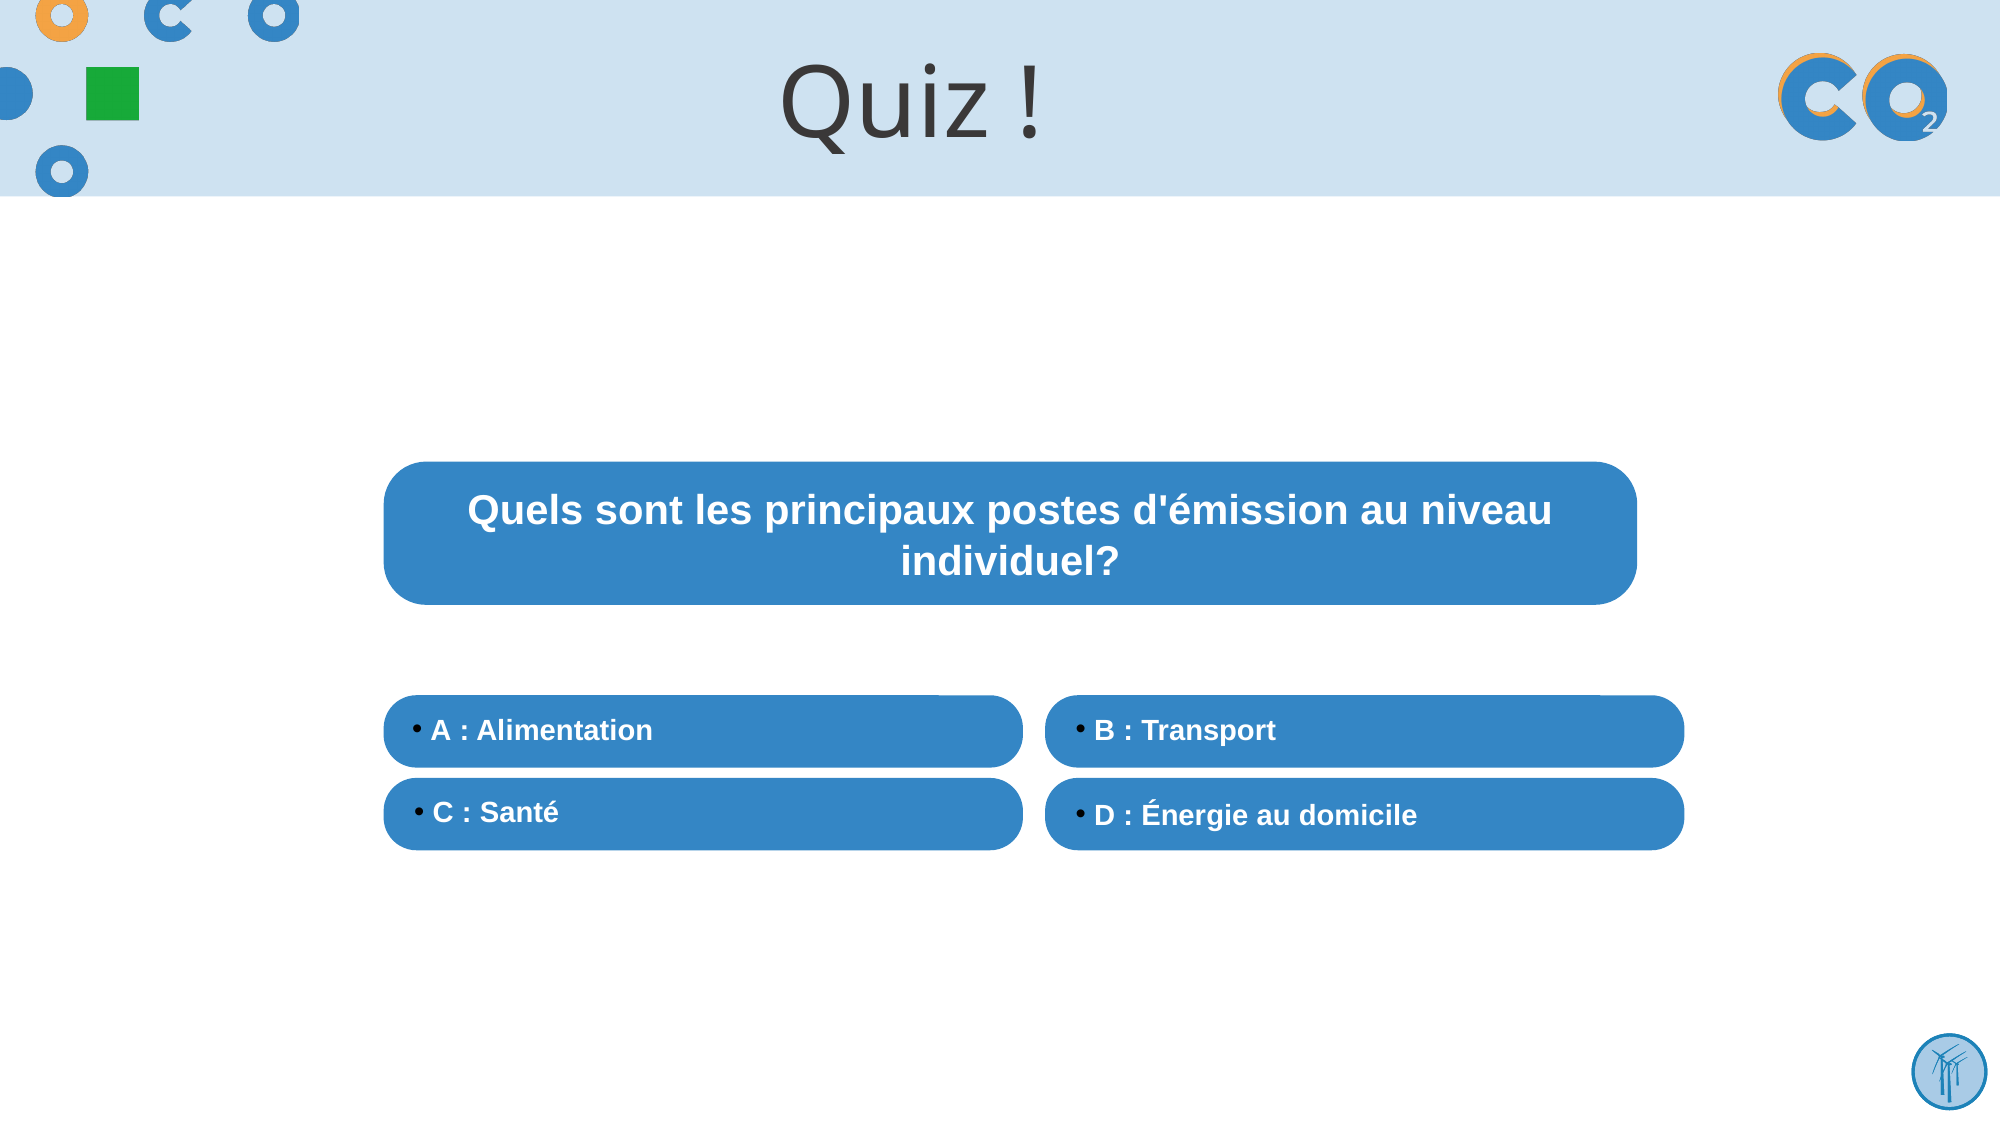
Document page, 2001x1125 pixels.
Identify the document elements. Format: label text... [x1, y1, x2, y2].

picture [1778, 53, 1947, 141]
picture [0, 0, 299, 197]
text_box [1913, 1034, 1986, 1101]
title Quiz ! [165, 16, 1667, 178]
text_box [1931, 1043, 1968, 1103]
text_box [384, 462, 1684, 850]
